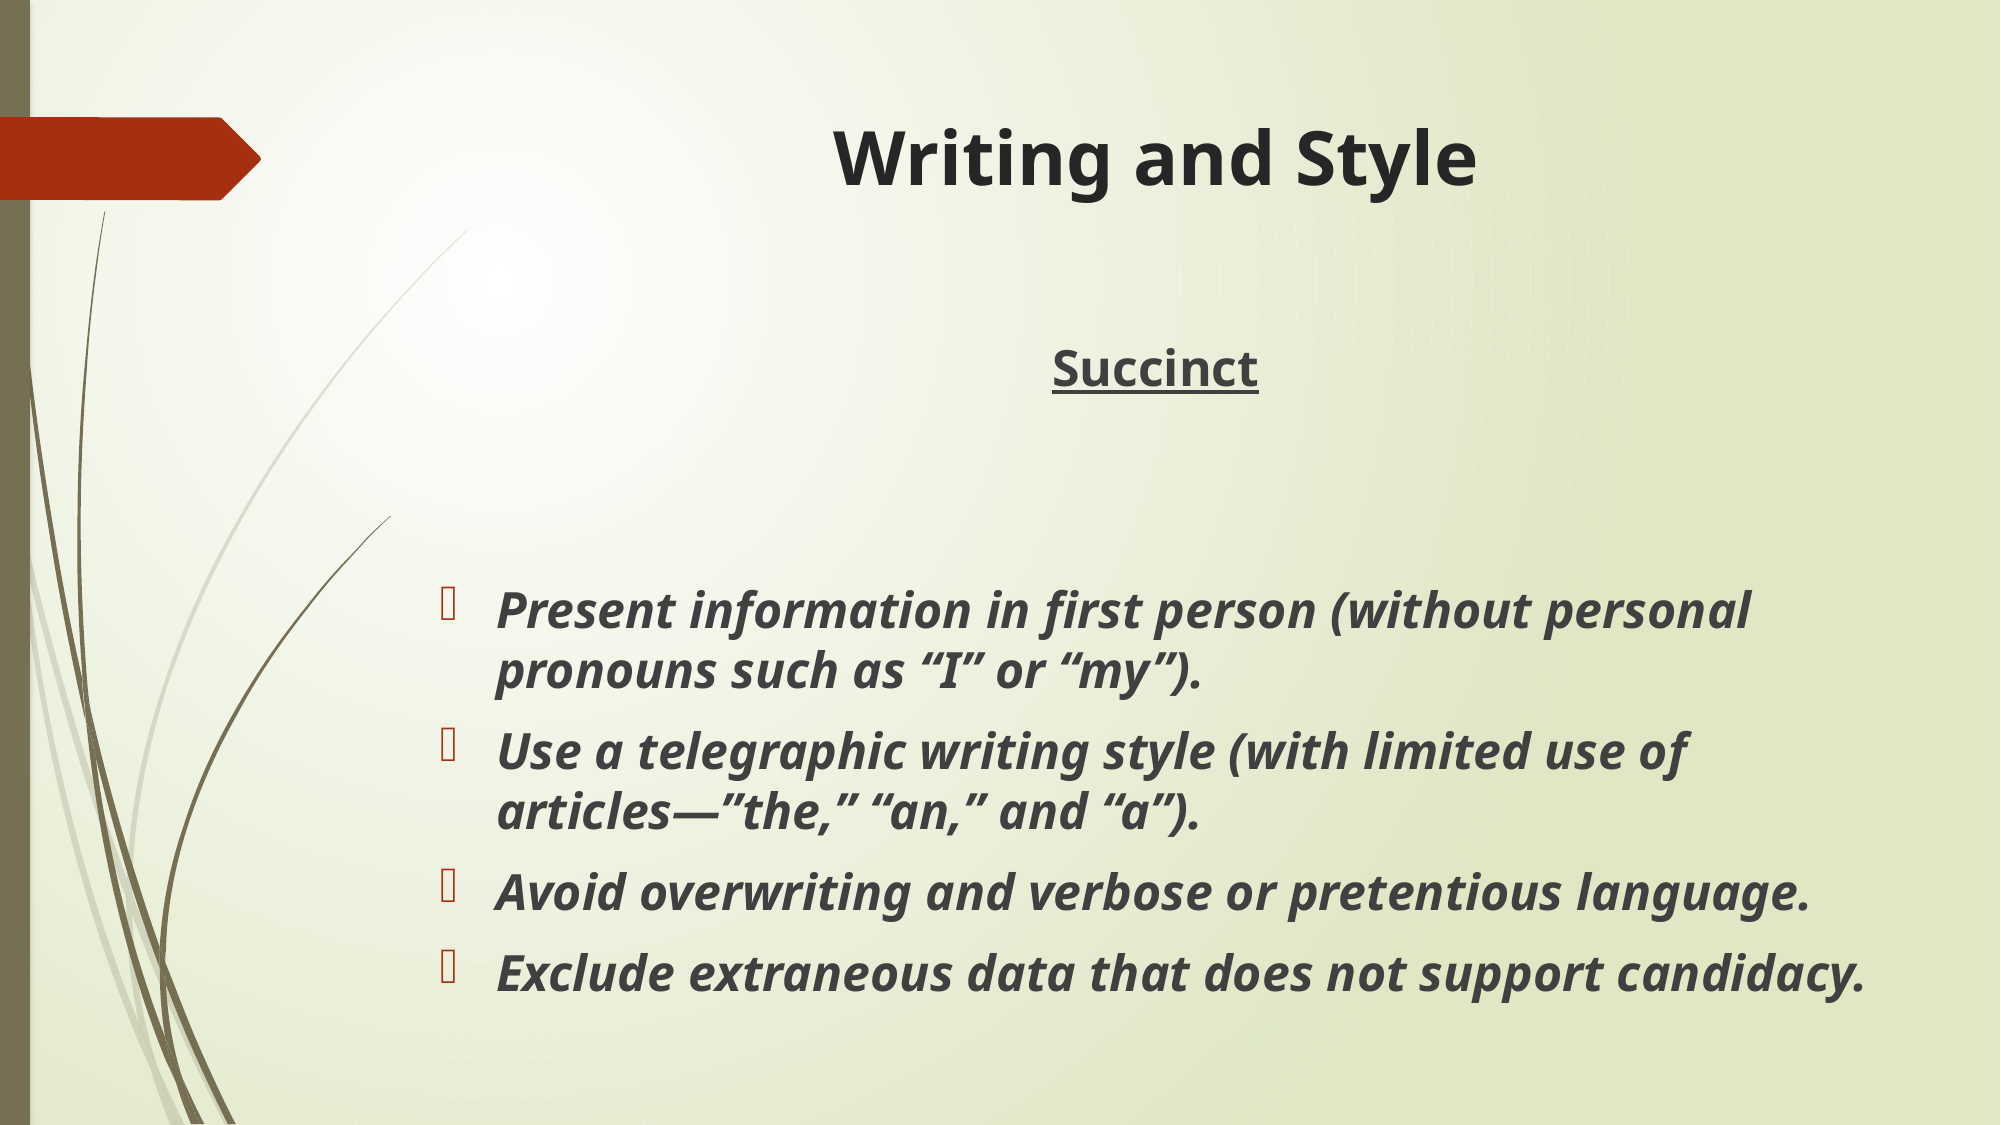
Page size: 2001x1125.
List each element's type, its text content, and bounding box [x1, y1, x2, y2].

title Writing and Style [425, 102, 1888, 229]
list Succinct Present information in first person (without personal pronouns such as “I” or “my”). Use a telegraphic writing style (with limited use of articles—”the,” “an,” and “a”). Avoid overwriting and verbose or pretentious language. Exclude extraneous data that does not support candidacy. [424, 263, 1888, 1083]
